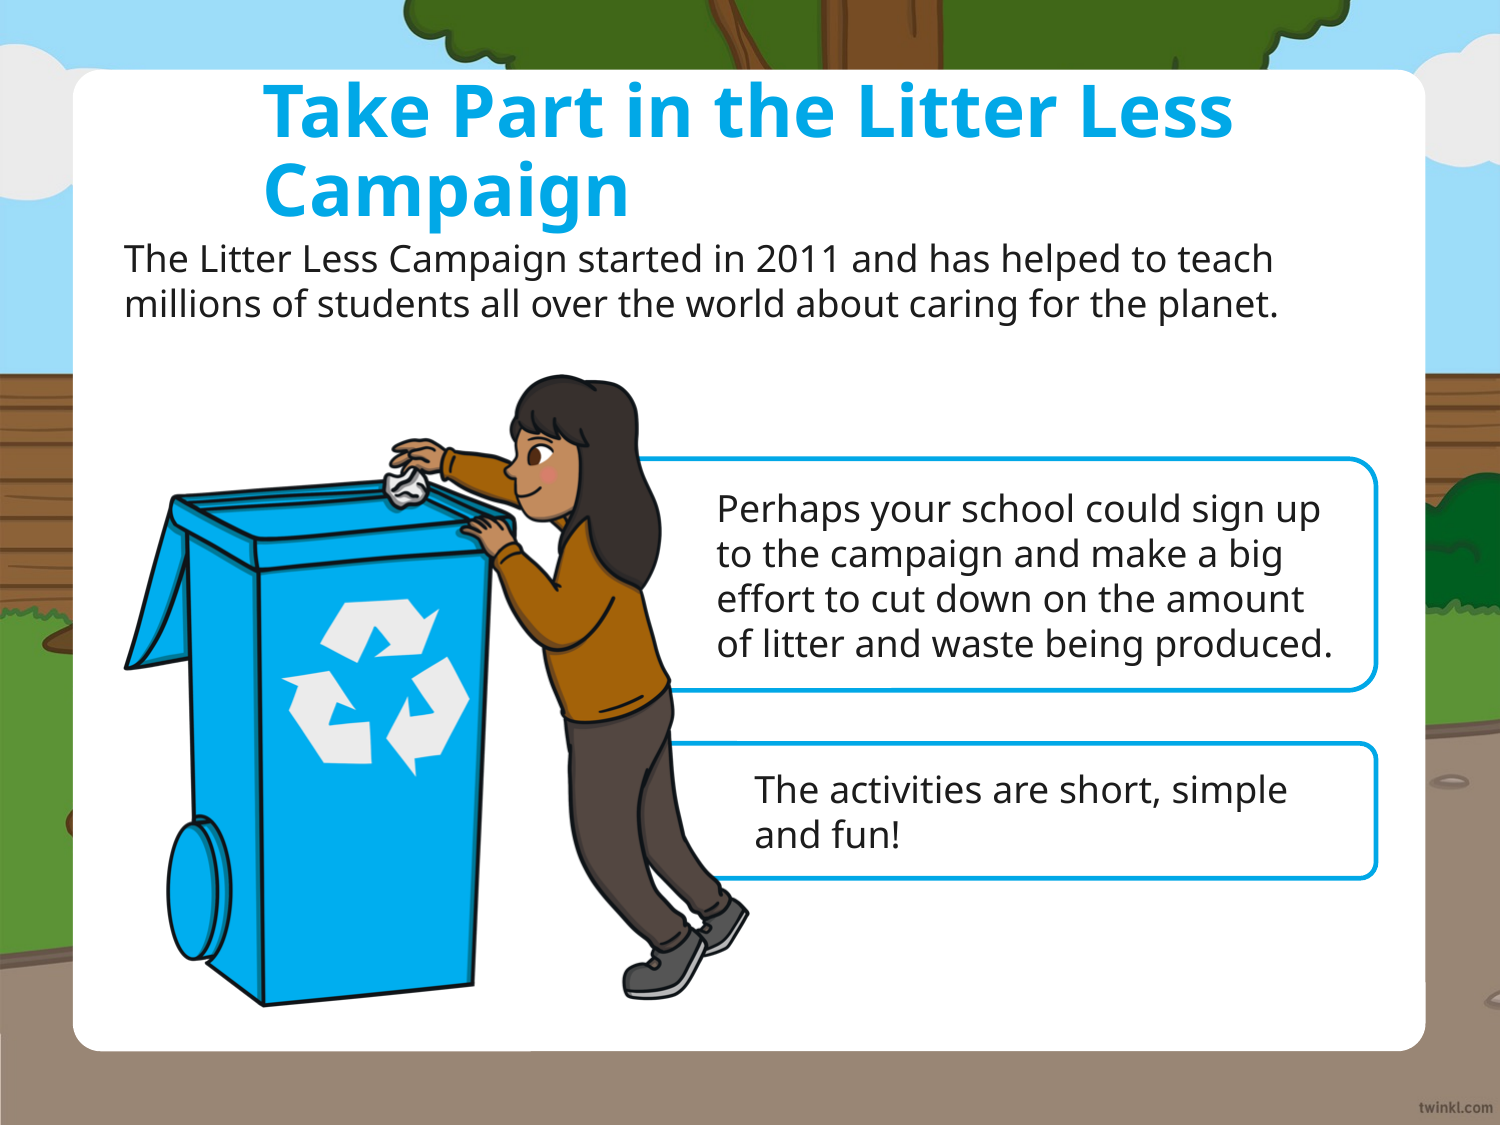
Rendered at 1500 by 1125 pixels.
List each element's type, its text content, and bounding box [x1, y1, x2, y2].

picture [0, 0, 1500, 1125]
text_box The Litter Less Campaign started in 2011 and has helped to teach millions of students all over the world about caring for the planet. [123, 234, 1376, 325]
title Take Part in the Litter Less Campaign [73, 70, 1426, 237]
text_box Perhaps your school could sign up to the campaign and make a big effort to cut down on the amount of litter and waste being produced. [750, 457, 1378, 692]
text_box The activities are short, simple and fun! [750, 742, 1378, 880]
